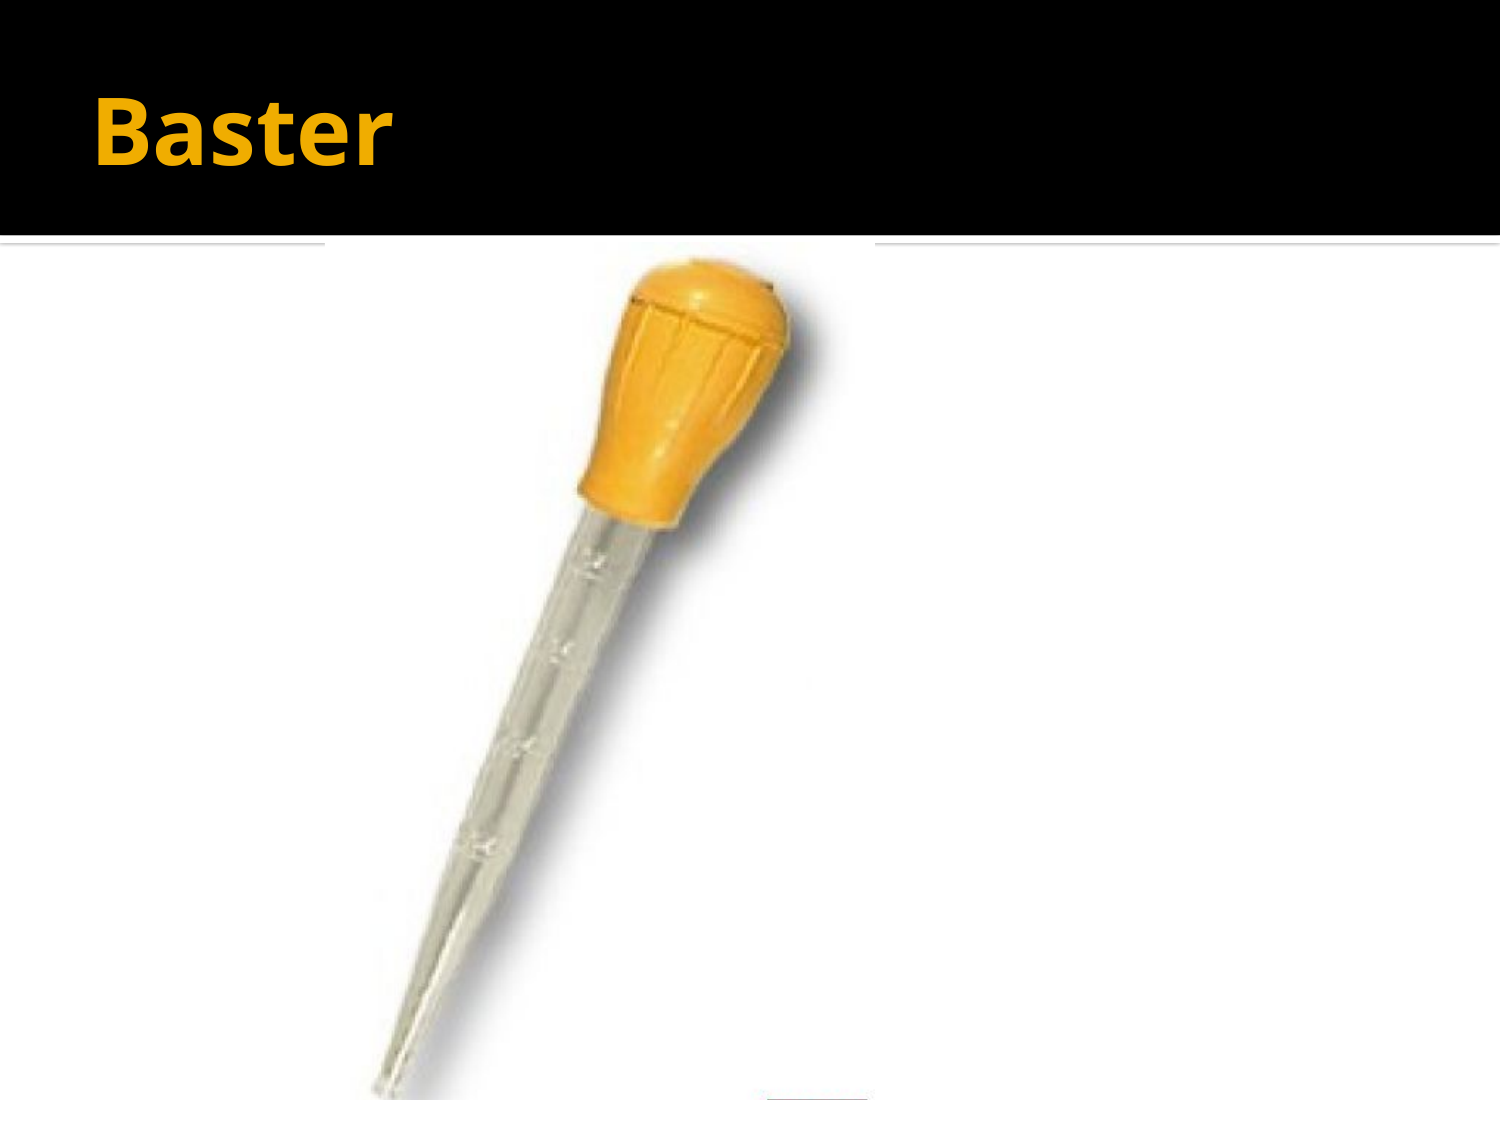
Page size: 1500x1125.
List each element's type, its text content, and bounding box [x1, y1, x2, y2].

title Baster [75, 25, 1425, 231]
picture [324, 242, 875, 1100]
